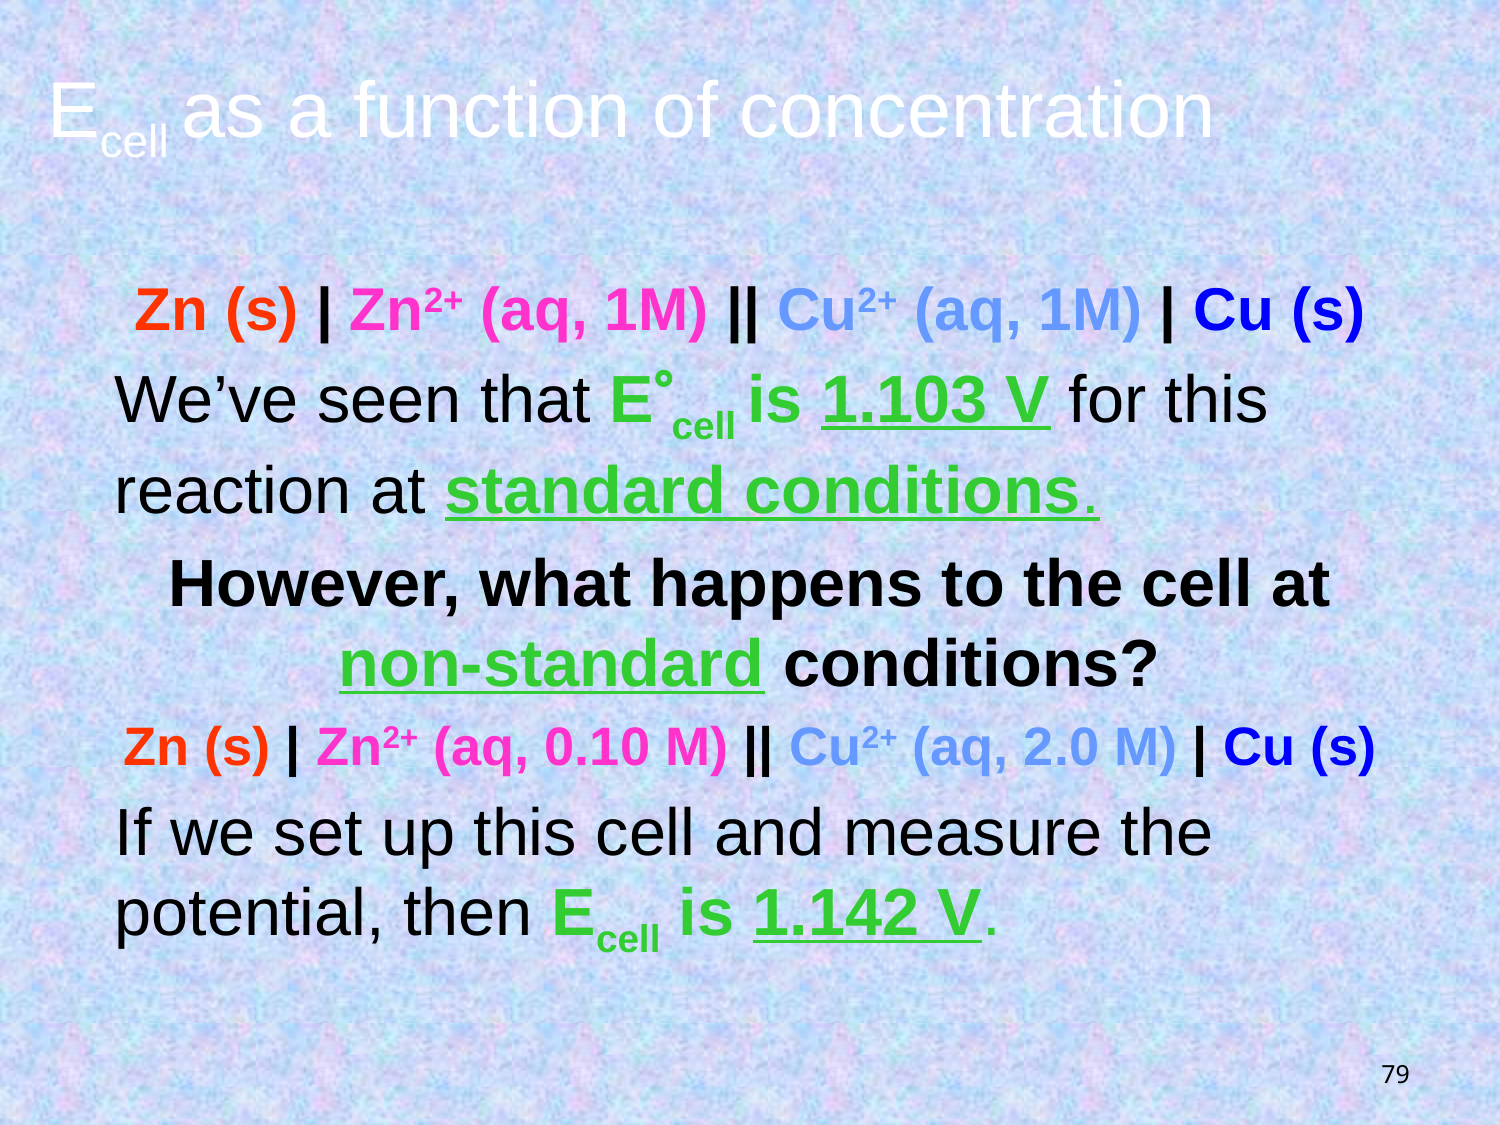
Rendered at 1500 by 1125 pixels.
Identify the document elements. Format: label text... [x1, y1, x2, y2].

title Ecell as a function of concentration [32, 37, 1347, 188]
slide_number 79 [1074, 1024, 1426, 1101]
list Zn (s) | Zn2+ (aq, 1M) || Cu2+ (aq, 1M) | Cu (s) We’ve seen that Ecell is 1.103 V for this reaction at standard conditions. However, what happens to the cell at non-standard conditions? Zn (s) | Zn2+ (aq, 0.10 M) || Cu2+ (aq, 2.0 M) | Cu (s) If we set up this cell and measure the potential, then Ecell is 1.142 V. [99, 262, 1400, 988]
picture [0, 0, 1500, 1125]
